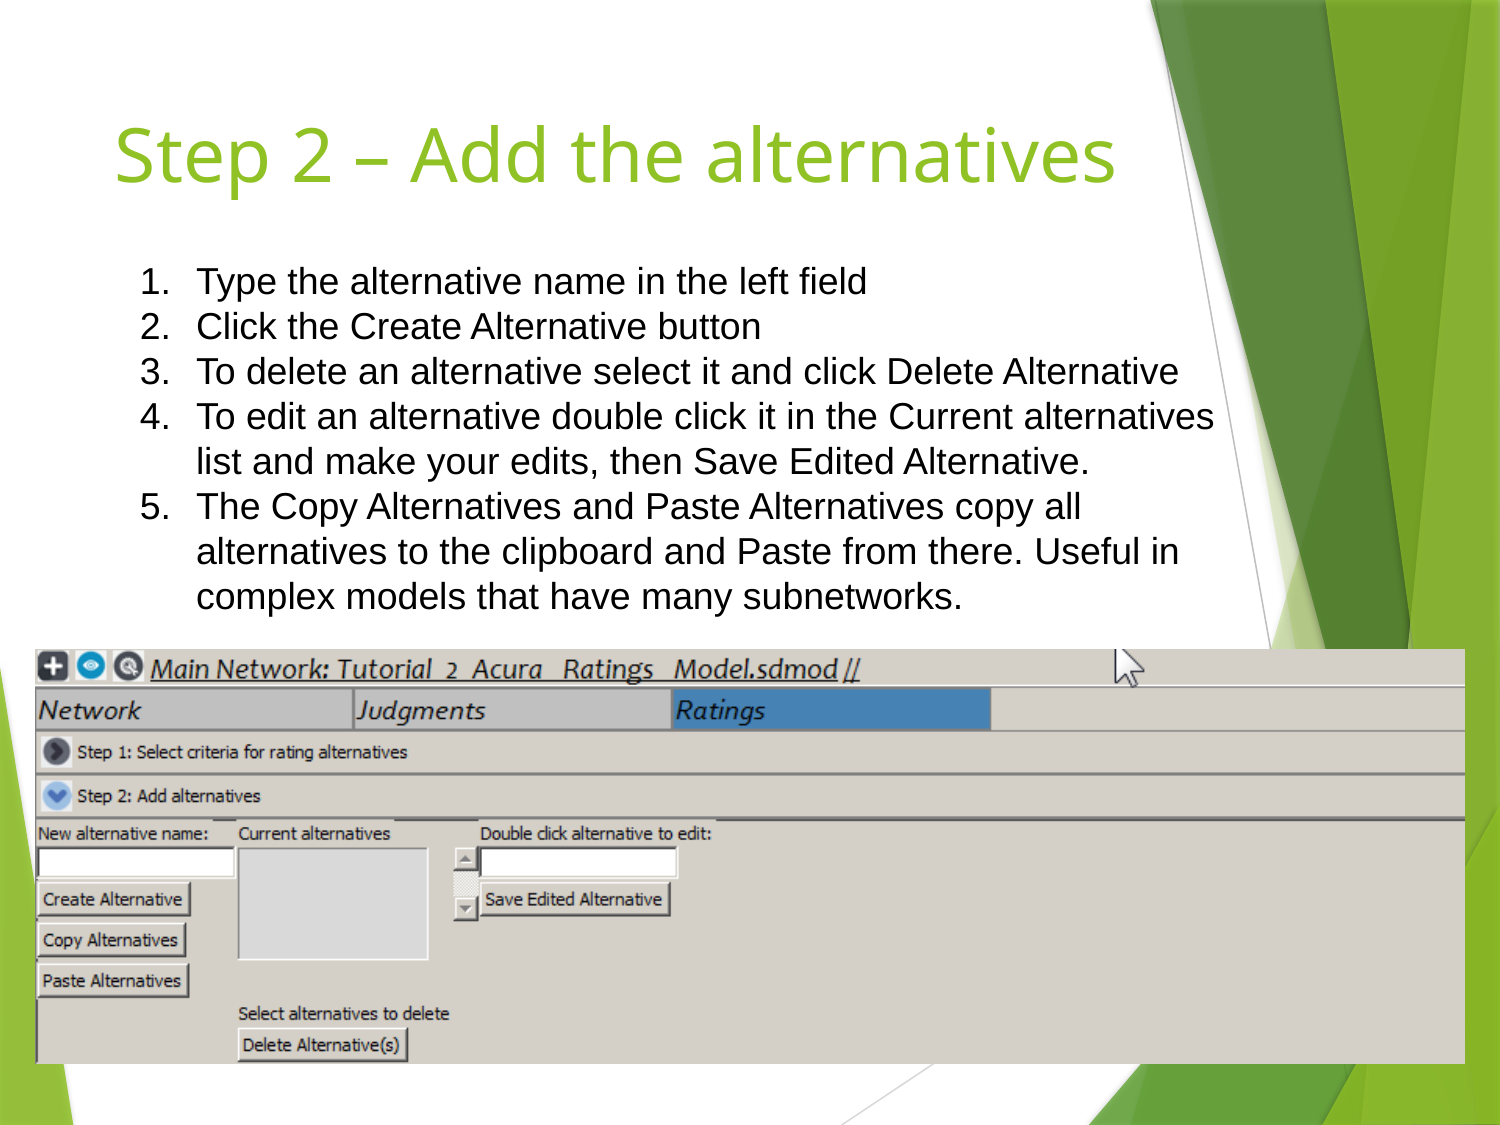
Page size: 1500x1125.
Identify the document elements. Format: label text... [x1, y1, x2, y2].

title Step 2 – Add the alternatives [99, 99, 1142, 317]
text_box Type the alternative name in the left field Click the Create Alternative button To delete an alternative select it and click Delete Alternative To edit an alternative double click it in the Current alternatives list and make your edits, then Save Edited Alternative. The Copy Alternatives and Paste Alternatives copy all alternatives to the clipboard and Paste from there. Useful in complex models that have many subnetworks. [124, 249, 1250, 625]
picture [34, 649, 1466, 1065]
